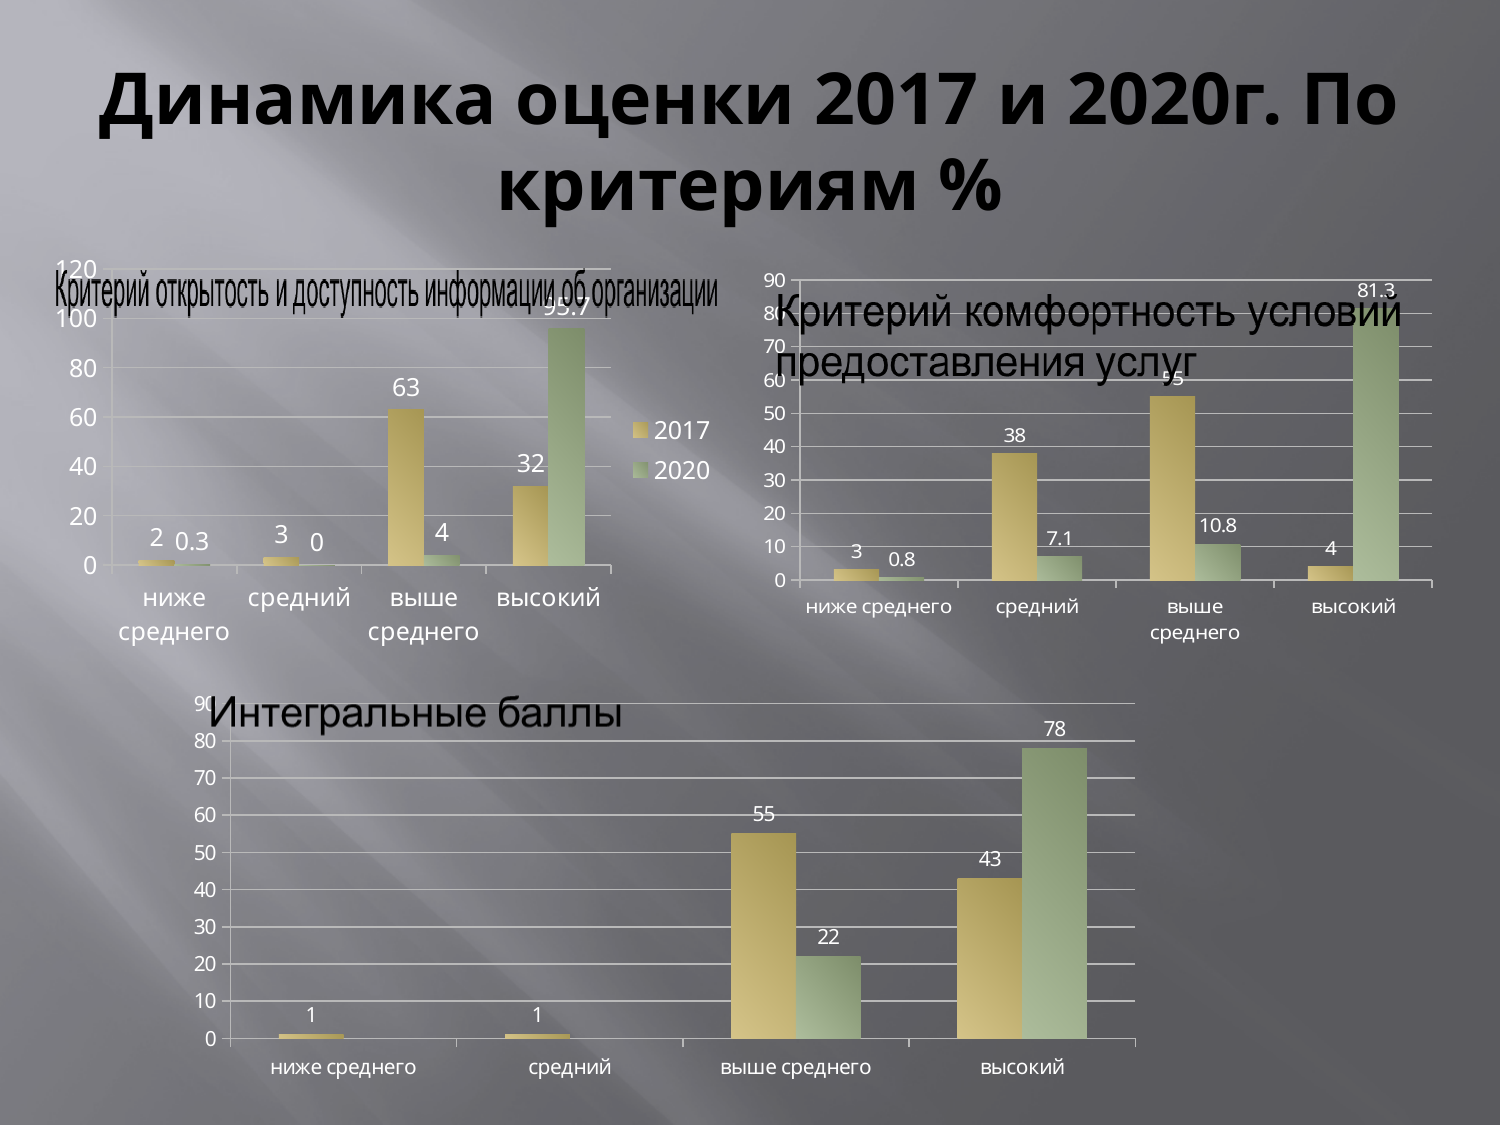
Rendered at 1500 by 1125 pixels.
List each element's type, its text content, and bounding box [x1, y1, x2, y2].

title Динамика оценки 2017 и 2020г. По критериям % [75, 45, 1425, 233]
chart [749, 266, 1437, 646]
chart [41, 243, 732, 658]
chart [182, 674, 1176, 1083]
